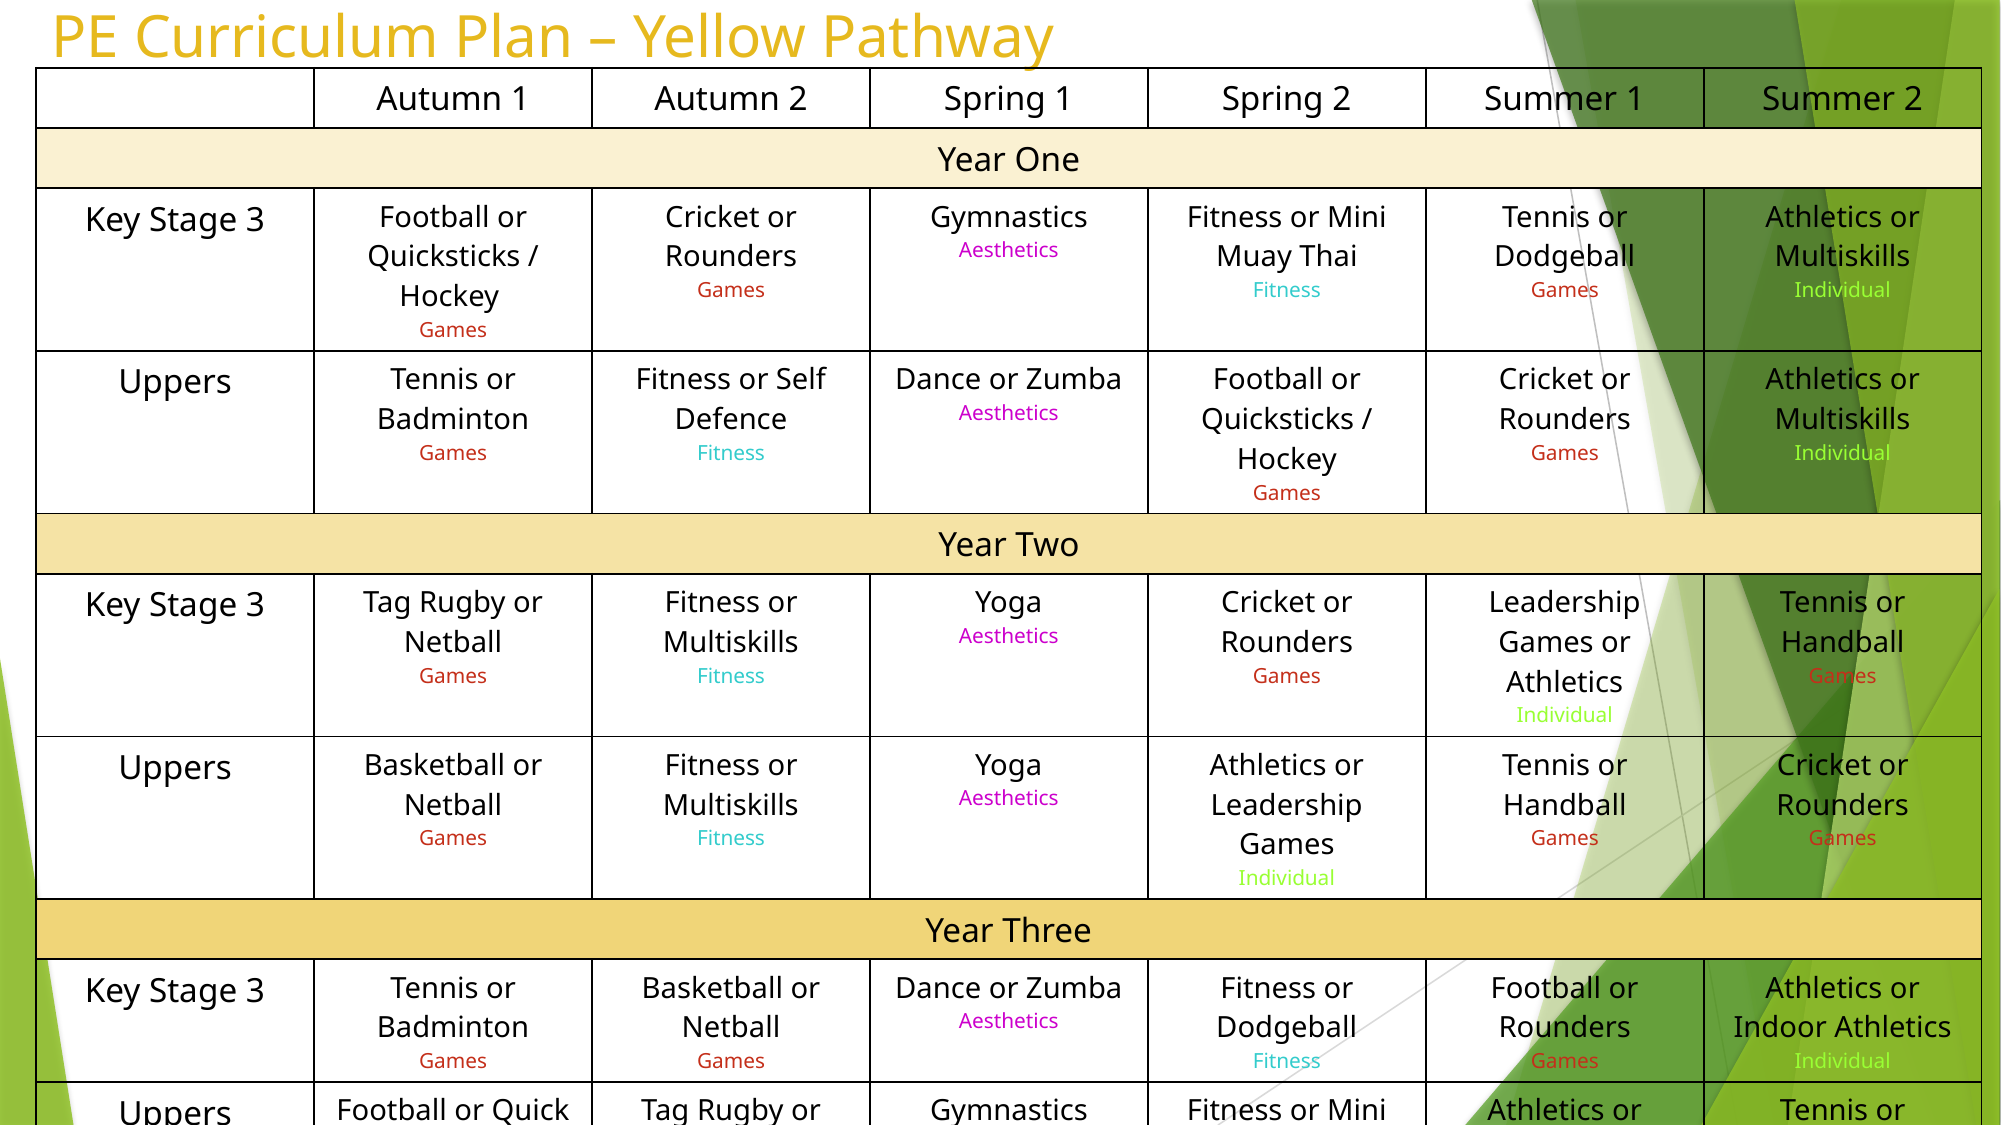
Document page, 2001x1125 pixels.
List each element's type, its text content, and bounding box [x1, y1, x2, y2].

table_cell Football or Rounders Games [1427, 960, 1703, 1081]
table_cell Cricket or Rounders Games [1149, 575, 1425, 736]
table_cell Yoga Aesthetics [871, 575, 1147, 736]
table_cell Athletics or Multiskills Individual [1705, 189, 1981, 350]
table_cell Tag Rugby or Netball Games [593, 1083, 869, 1125]
table_cell Tag Rugby or Netball Games [315, 575, 591, 736]
table_header Summer 1 [1427, 69, 1703, 127]
table_header Autumn 2 [593, 69, 869, 127]
table_cell Uppers [37, 1083, 313, 1125]
table_cell Athletics or Multiskills Individual [1705, 352, 1981, 513]
table_cell Dance or Zumba Aesthetics [871, 960, 1147, 1081]
table_cell Football or Quick sticks / Hockey Games [315, 1083, 591, 1125]
table_cell Gymnastics Aesthetics [871, 189, 1147, 350]
table_cell Fitness or Multiskills Fitness [593, 737, 869, 898]
table_cell Football or Quicksticks / Hockey Games [1149, 352, 1425, 513]
table_cell Football or Quicksticks / Hockey Games [315, 189, 591, 350]
table_cell Uppers [37, 737, 313, 898]
table_cell Uppers [37, 352, 313, 513]
table_cell Basketball or Netball Games [315, 737, 591, 898]
table_cell Dance or Zumba Aesthetics [871, 352, 1147, 513]
table_cell Tennis or Badminton Games [315, 960, 591, 1081]
table_cell Year Two [37, 514, 1981, 573]
table_cell Key Stage 3 [37, 189, 313, 350]
table_header Spring 2 [1149, 69, 1425, 127]
table_cell Key Stage 3 [37, 960, 313, 1081]
table_cell Tennis or Handball Games [1705, 575, 1981, 736]
table_cell Cricket or Rounders Games [1705, 737, 1981, 898]
table_header Spring 1 [871, 69, 1147, 127]
table_cell Cricket or Rounders Games [593, 189, 869, 350]
table_cell Tennis or Handball Games [1427, 737, 1703, 898]
table_cell Fitness or Mini Muay Thai Fitness [1149, 189, 1425, 350]
table_cell Key Stage 3 [37, 575, 313, 736]
table_cell Fitness or Self Defence Fitness [593, 352, 869, 513]
table_cell Year Three [37, 900, 1981, 958]
table_header [37, 69, 313, 127]
table_cell Fitness or Multiskills Fitness [593, 575, 869, 736]
table_cell Fitness or Mini Muay Thai Fitness [1149, 1083, 1425, 1125]
table_header Summer 2 [1705, 69, 1981, 127]
table_cell Tennis or Badminton Games [315, 352, 591, 513]
table_cell Tennis or Dodgeball Games [1705, 1083, 1981, 1125]
table_cell Athletics or Indoor Athletics Individual [1705, 960, 1981, 1081]
table_cell Cricket or Rounders Games [1427, 352, 1703, 513]
title PE Curriculum Plan – Yellow Pathway [36, 0, 1963, 67]
table_header Autumn 1 [315, 69, 591, 127]
table_cell Yoga Aesthetics [871, 737, 1147, 898]
table_cell Athletics or Indoor Athletics Individual [1427, 1083, 1703, 1125]
table_cell Fitness or Dodgeball Fitness [1149, 960, 1425, 1081]
table_cell Tennis or Dodgeball Games [1427, 189, 1703, 350]
table_cell Gymnastics Aesthetics [871, 1083, 1147, 1125]
table_cell Leadership Games or Athletics Individual [1427, 575, 1703, 736]
table_cell Basketball or Netball Games [593, 960, 869, 1081]
table_cell Athletics or Leadership Games Individual [1149, 737, 1425, 898]
table_cell Year One [37, 129, 1981, 187]
